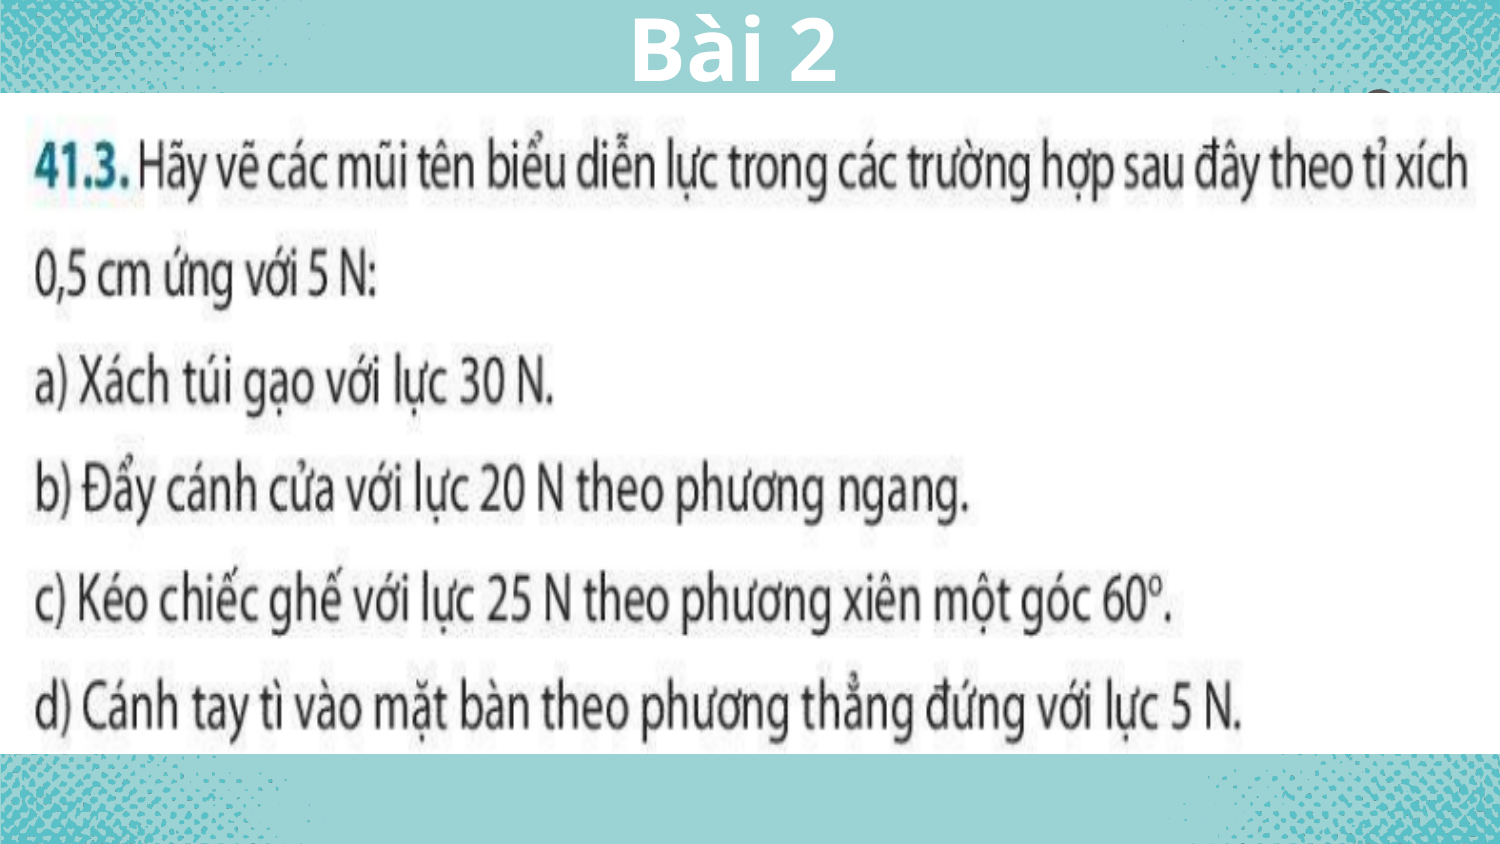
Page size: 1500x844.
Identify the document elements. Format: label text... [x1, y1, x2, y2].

title Bài 2 [84, 0, 1382, 92]
picture [0, 0, 1500, 844]
